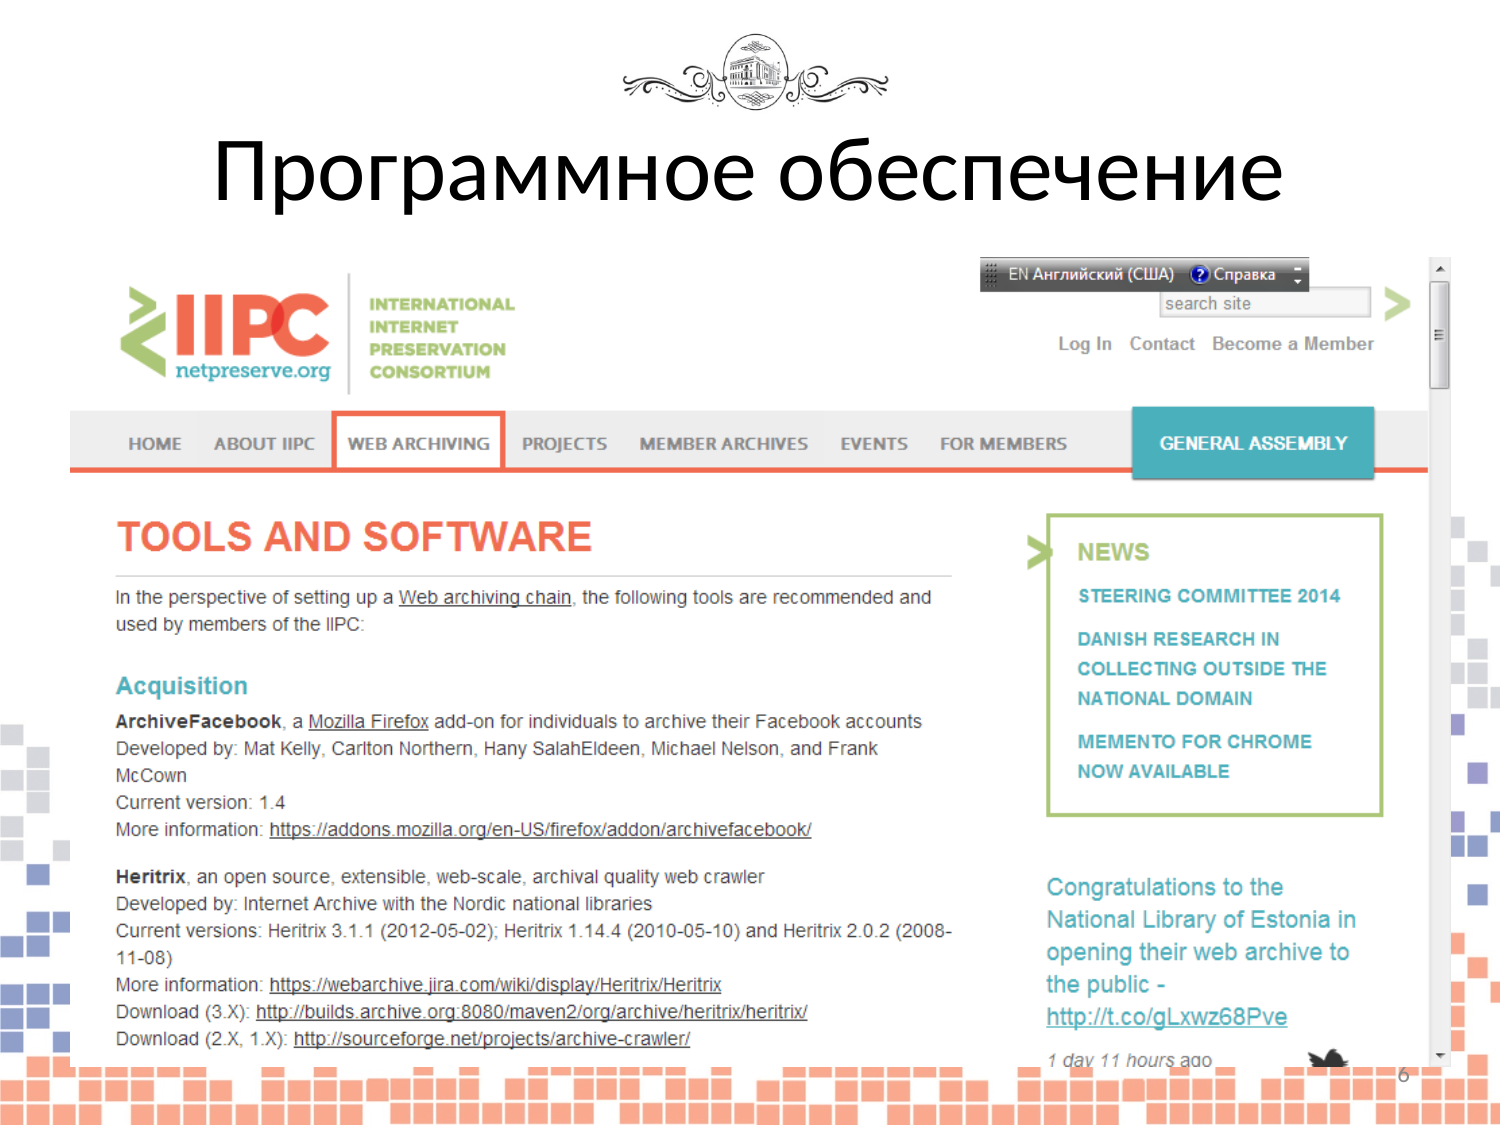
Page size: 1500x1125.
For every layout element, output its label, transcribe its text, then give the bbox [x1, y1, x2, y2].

title Программное обеспечение [75, 70, 1425, 256]
picture [0, 0, 1500, 1125]
slide_number 6 [1074, 1075, 1425, 1103]
